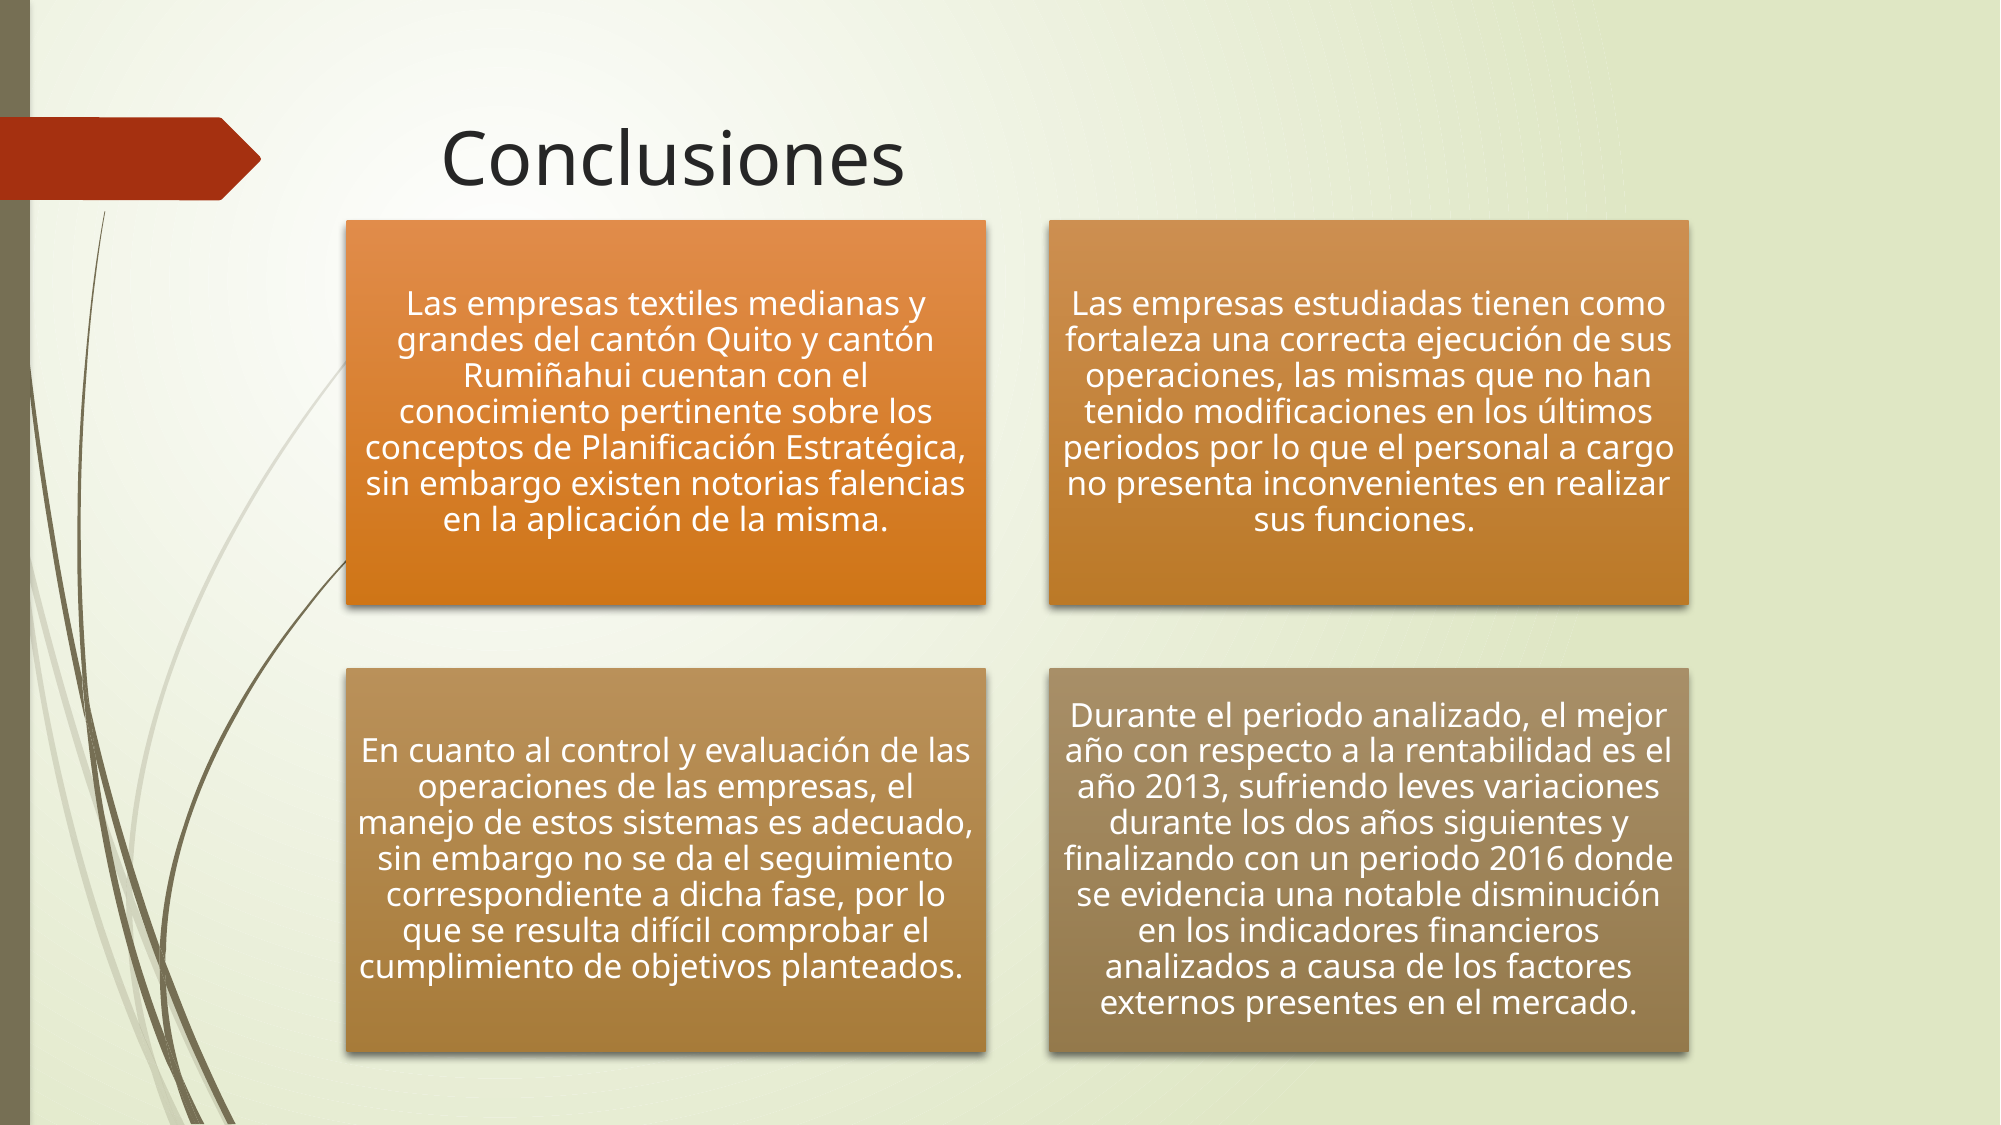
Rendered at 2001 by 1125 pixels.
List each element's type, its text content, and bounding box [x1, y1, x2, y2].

title Conclusiones [425, 102, 1888, 313]
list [179, 220, 1856, 1053]
